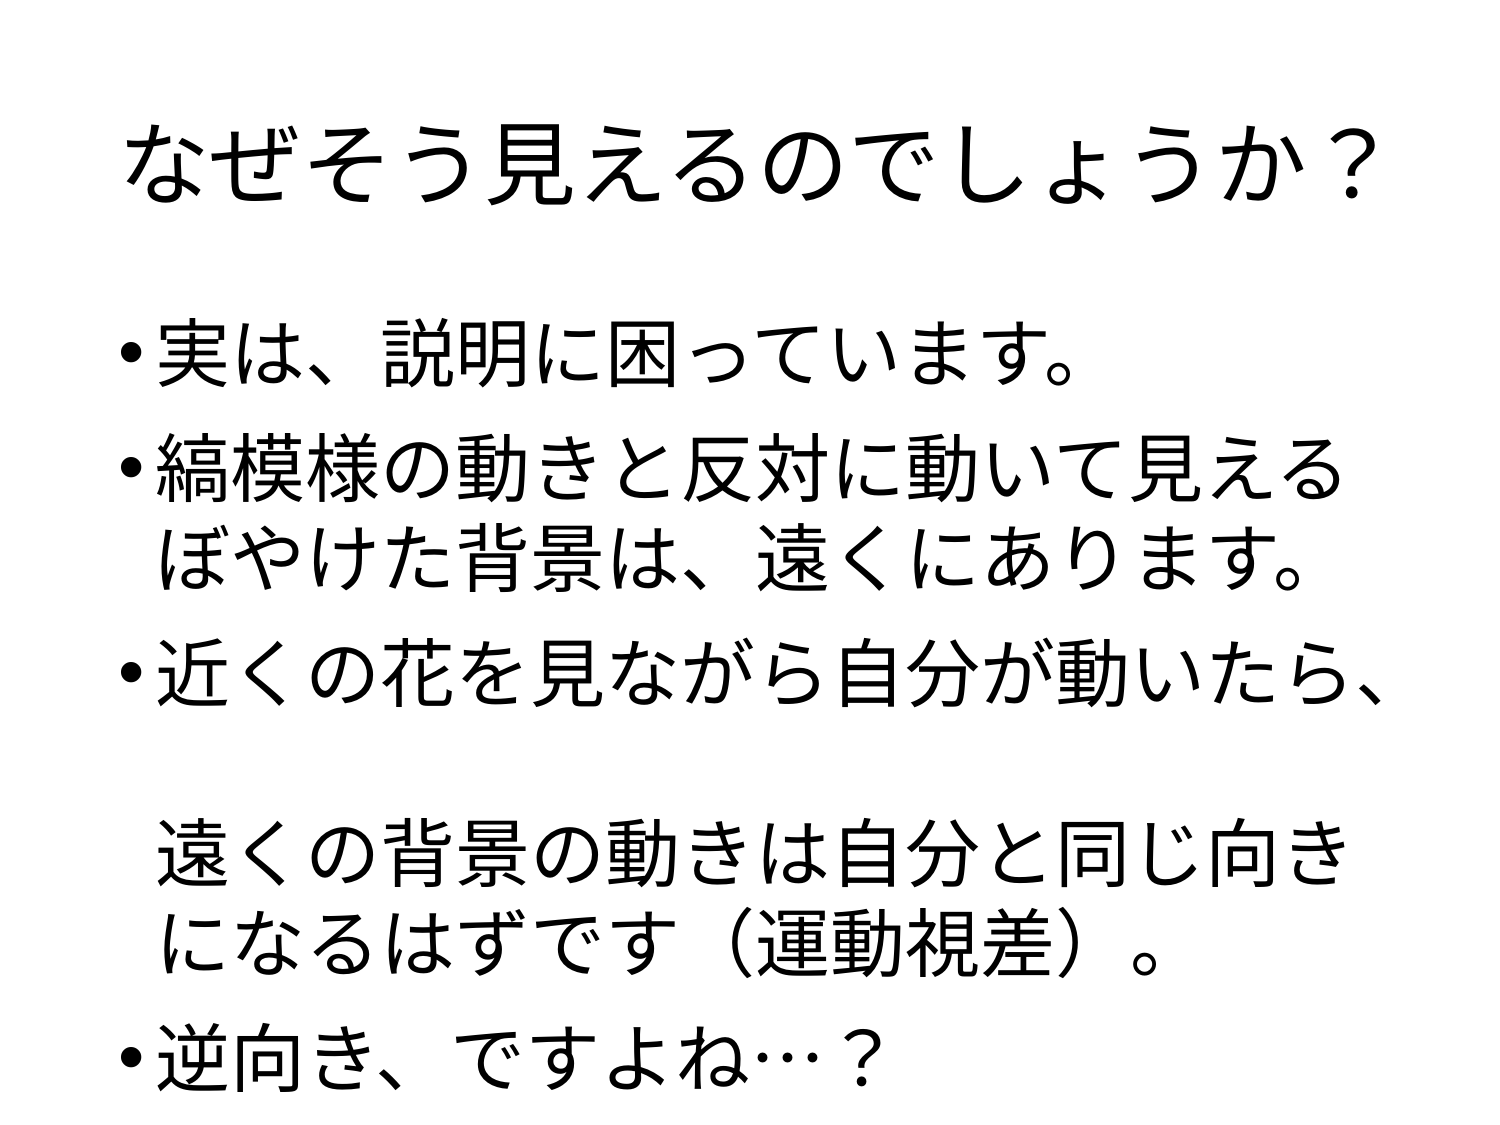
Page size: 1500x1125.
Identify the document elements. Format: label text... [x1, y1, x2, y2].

list 実は、説明に困っています。 縞模様の動きと反対に動いて見えるぼやけた背景は、遠くにあります。 近くの花を見ながら自分が動いたら、 遠くの背景の動きは自分と同じ向きになるはずです（運動視差）。 逆向き、ですよね…？ [103, 299, 1397, 1014]
title なぜそう見えるのでしょうか？ [103, 59, 1420, 278]
